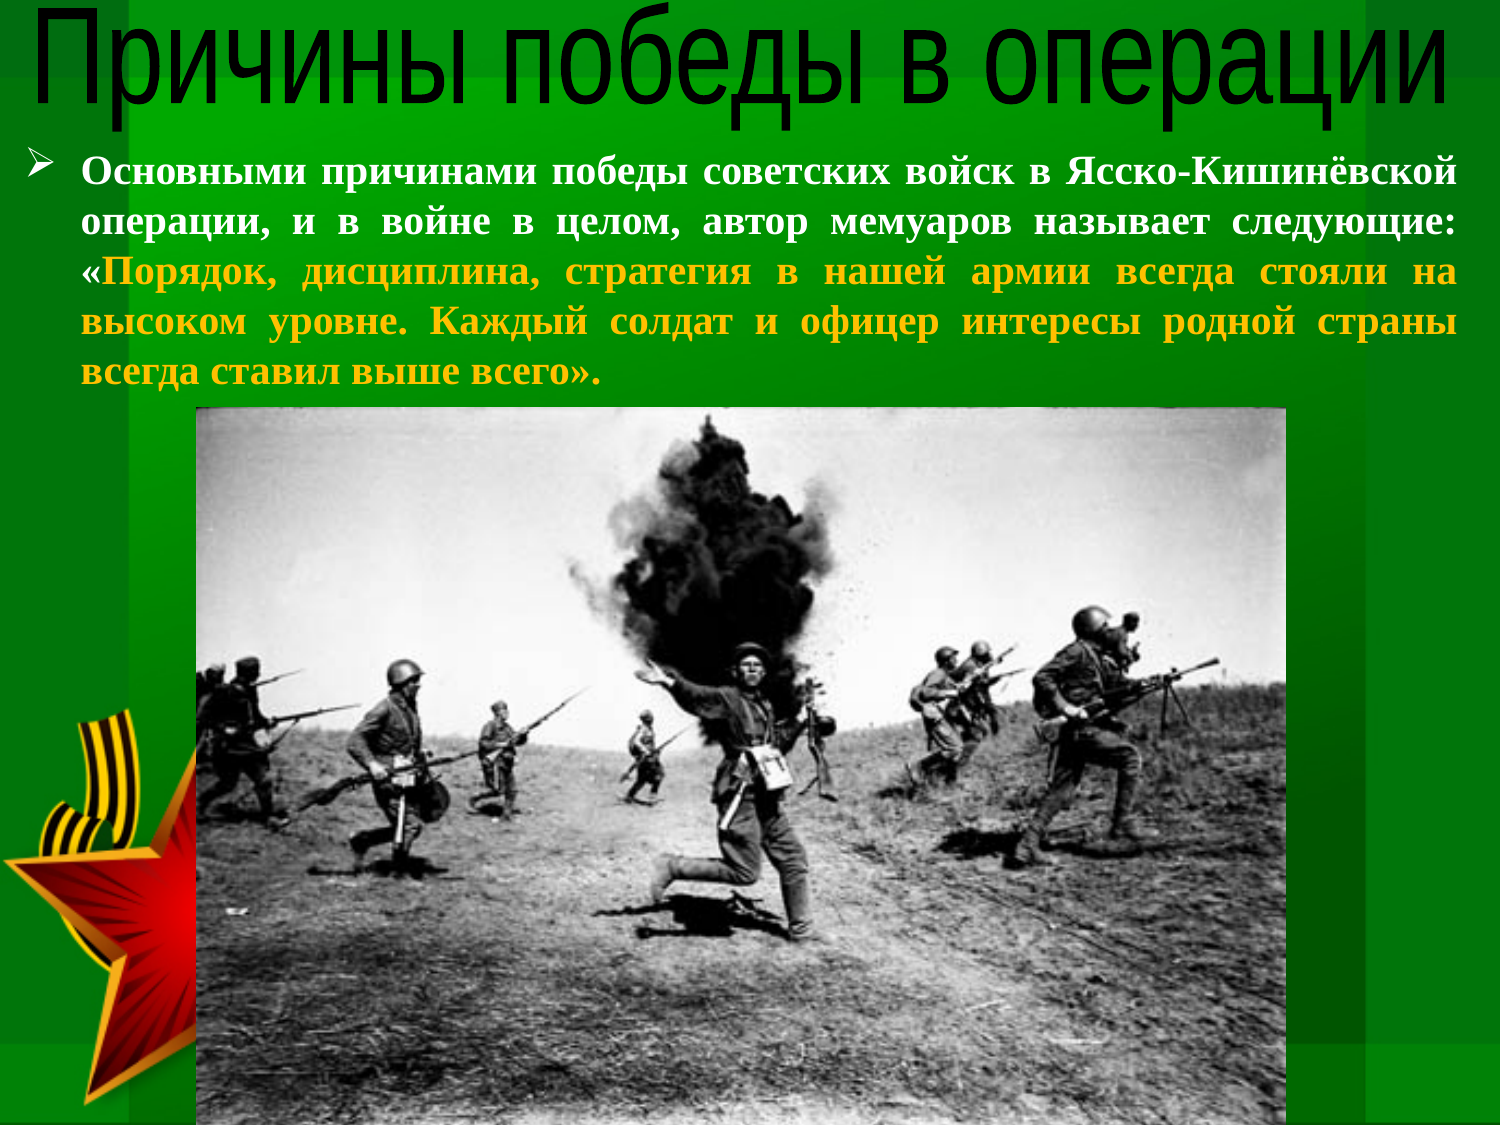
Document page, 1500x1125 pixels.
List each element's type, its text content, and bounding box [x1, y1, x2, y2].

picture [0, 0, 1500, 1125]
text_box Основными причинами победы советских войск в Ясско-Кишинёвской операции, и в войне в целом, автор мемуаров называет следующие: «Порядок, дисциплина, стратегия в нашей армии всегда стояли на высоком уровне. Каждый солдат и офицер интересы родной страны всегда ставил выше всего». [9, 135, 1473, 401]
